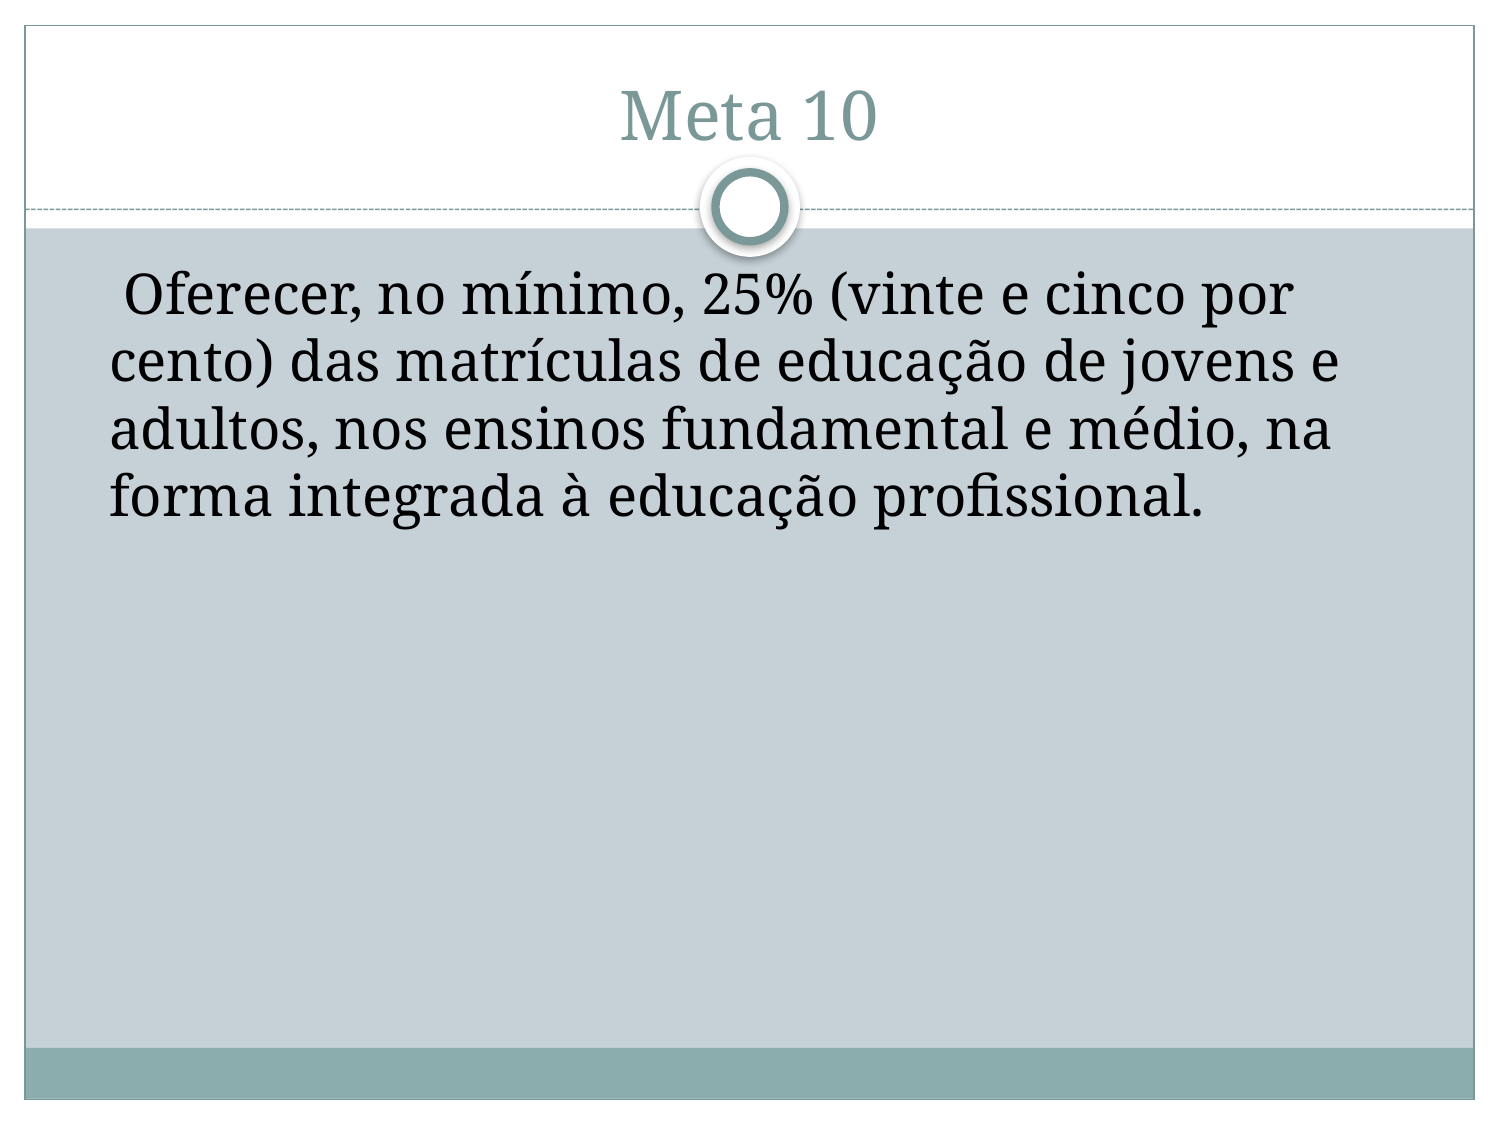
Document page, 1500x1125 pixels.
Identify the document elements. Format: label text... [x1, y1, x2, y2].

title Meta 10 [49, 37, 1450, 162]
list Oferecer, no mínimo, 25% (vinte e cinco por cento) das matrículas de educação de jovens e adultos, nos ensinos fundamental e médio, na forma integrada à educação profissional. [49, 250, 1445, 1001]
